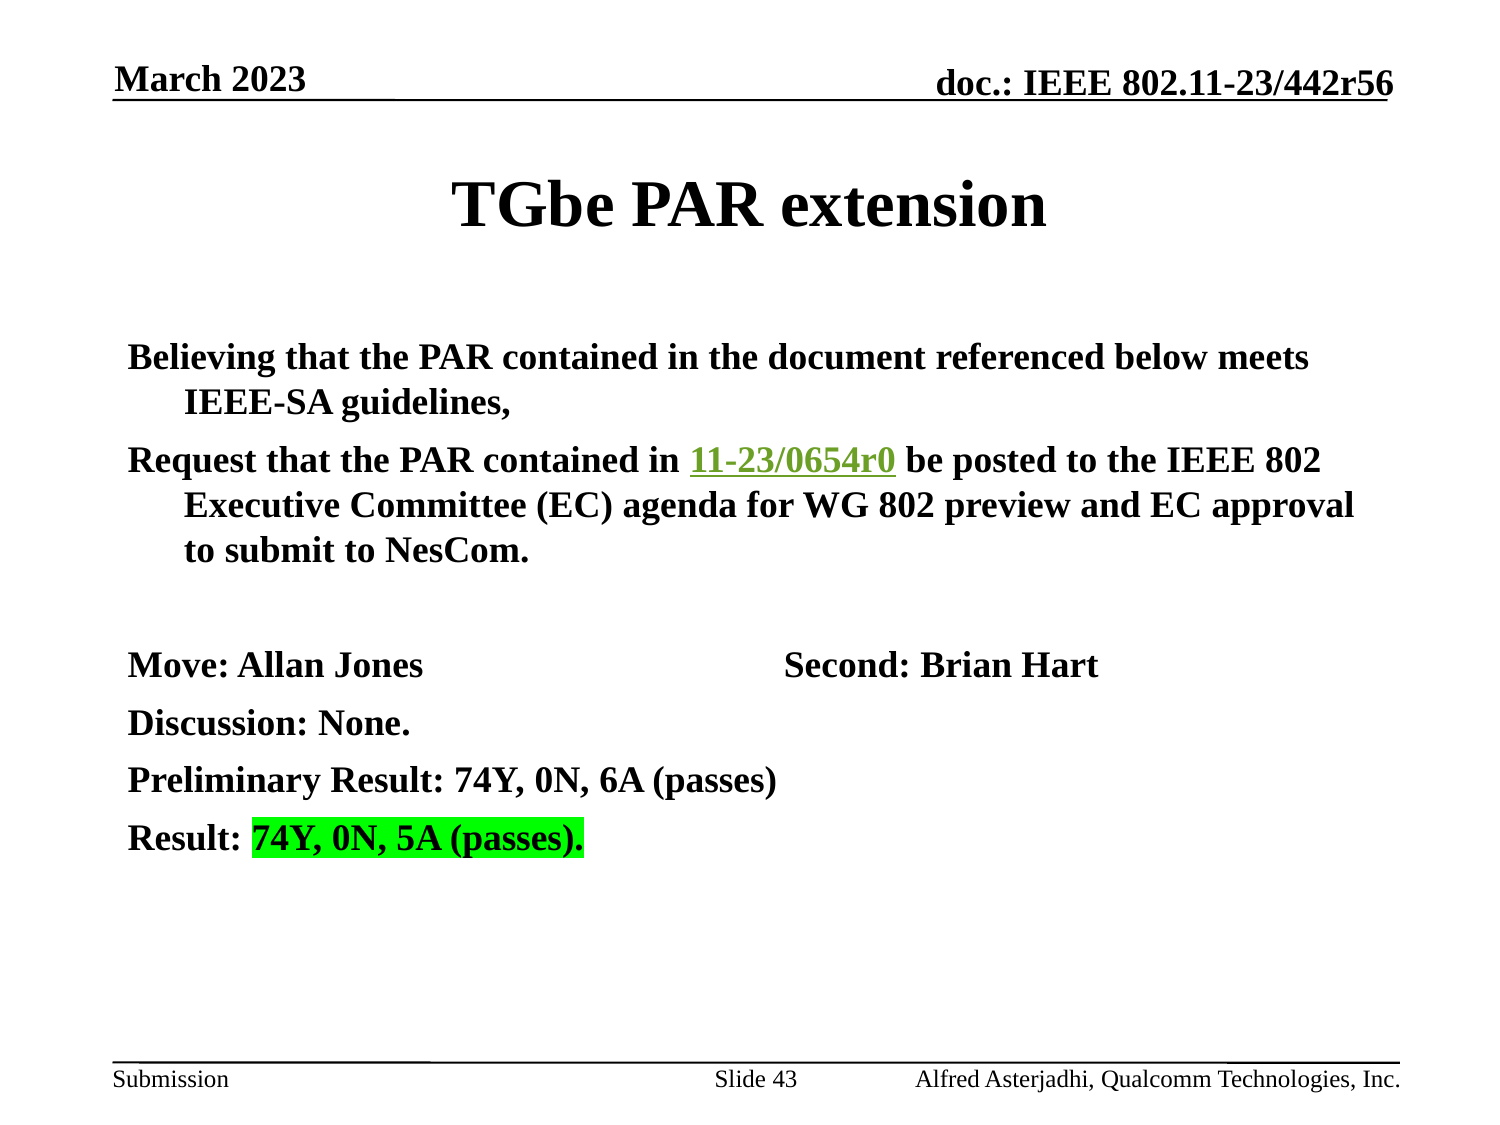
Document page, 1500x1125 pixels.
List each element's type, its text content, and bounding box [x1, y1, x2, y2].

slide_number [114, 54, 423, 100]
title TGbe PAR extension [112, 112, 1388, 288]
slide_number Slide 43 [712, 1061, 800, 1123]
footer Alfred Asterjadhi, Qualcomm Technologies, Inc. [878, 1061, 1402, 1093]
list Believing that the PAR contained in the document referenced below meets IEEE-SA guidelines, Request that the PAR contained in 11-23/0654r0 be posted to the IEEE 802 Executive Committee (EC) agenda for WG 802 preview and EC approval to submit to NesCom. Move: Allan Jones Second: Brian Hart Discussion: None. Preliminary Result: 74Y, 0N, 6A (passes) Result: 74Y, 0N, 5A (passes). [112, 324, 1388, 1000]
